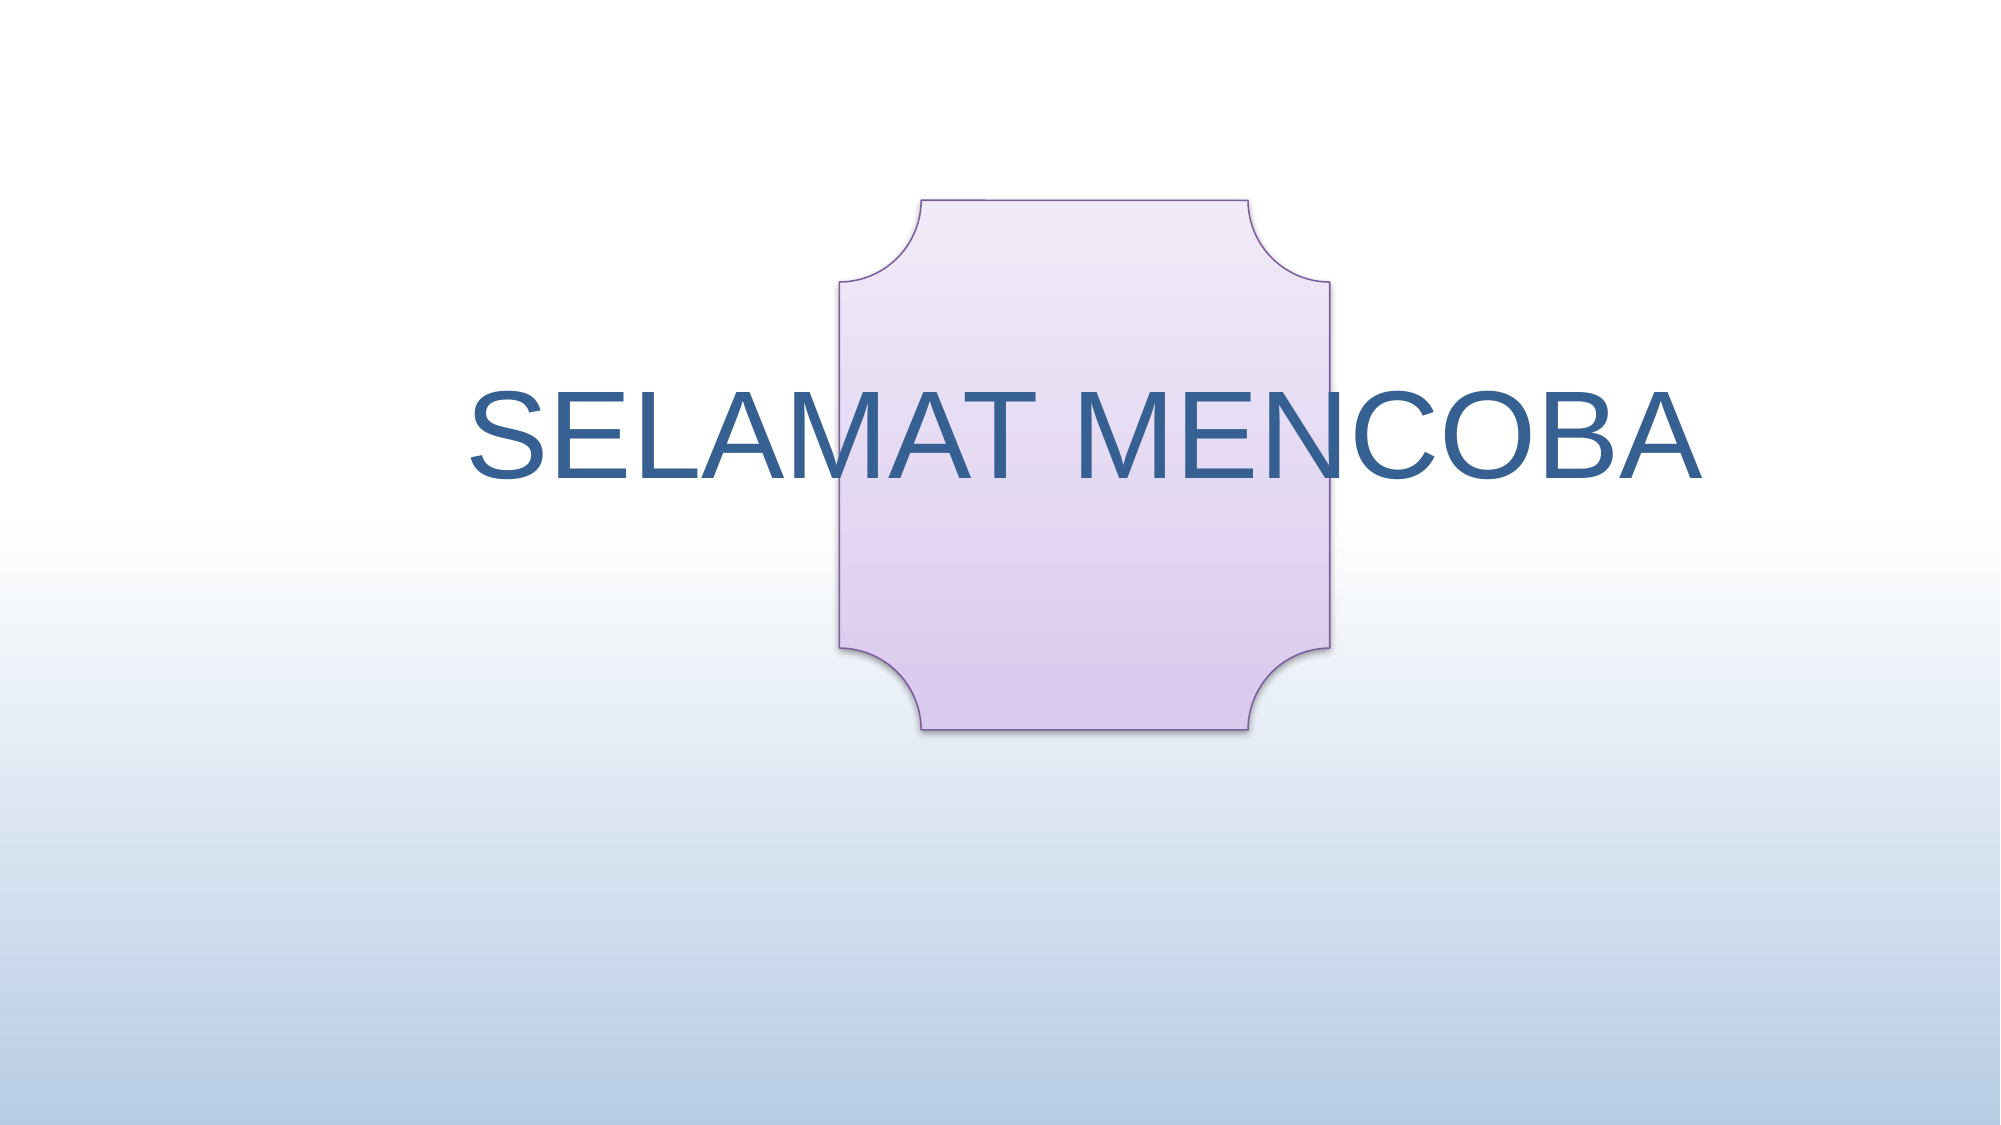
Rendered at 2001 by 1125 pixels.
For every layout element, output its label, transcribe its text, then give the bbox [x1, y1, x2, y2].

text_box [838, 511, 1331, 731]
text_box SELAMAT MENCOBA [396, 345, 1773, 511]
text_box [838, 199, 1331, 345]
